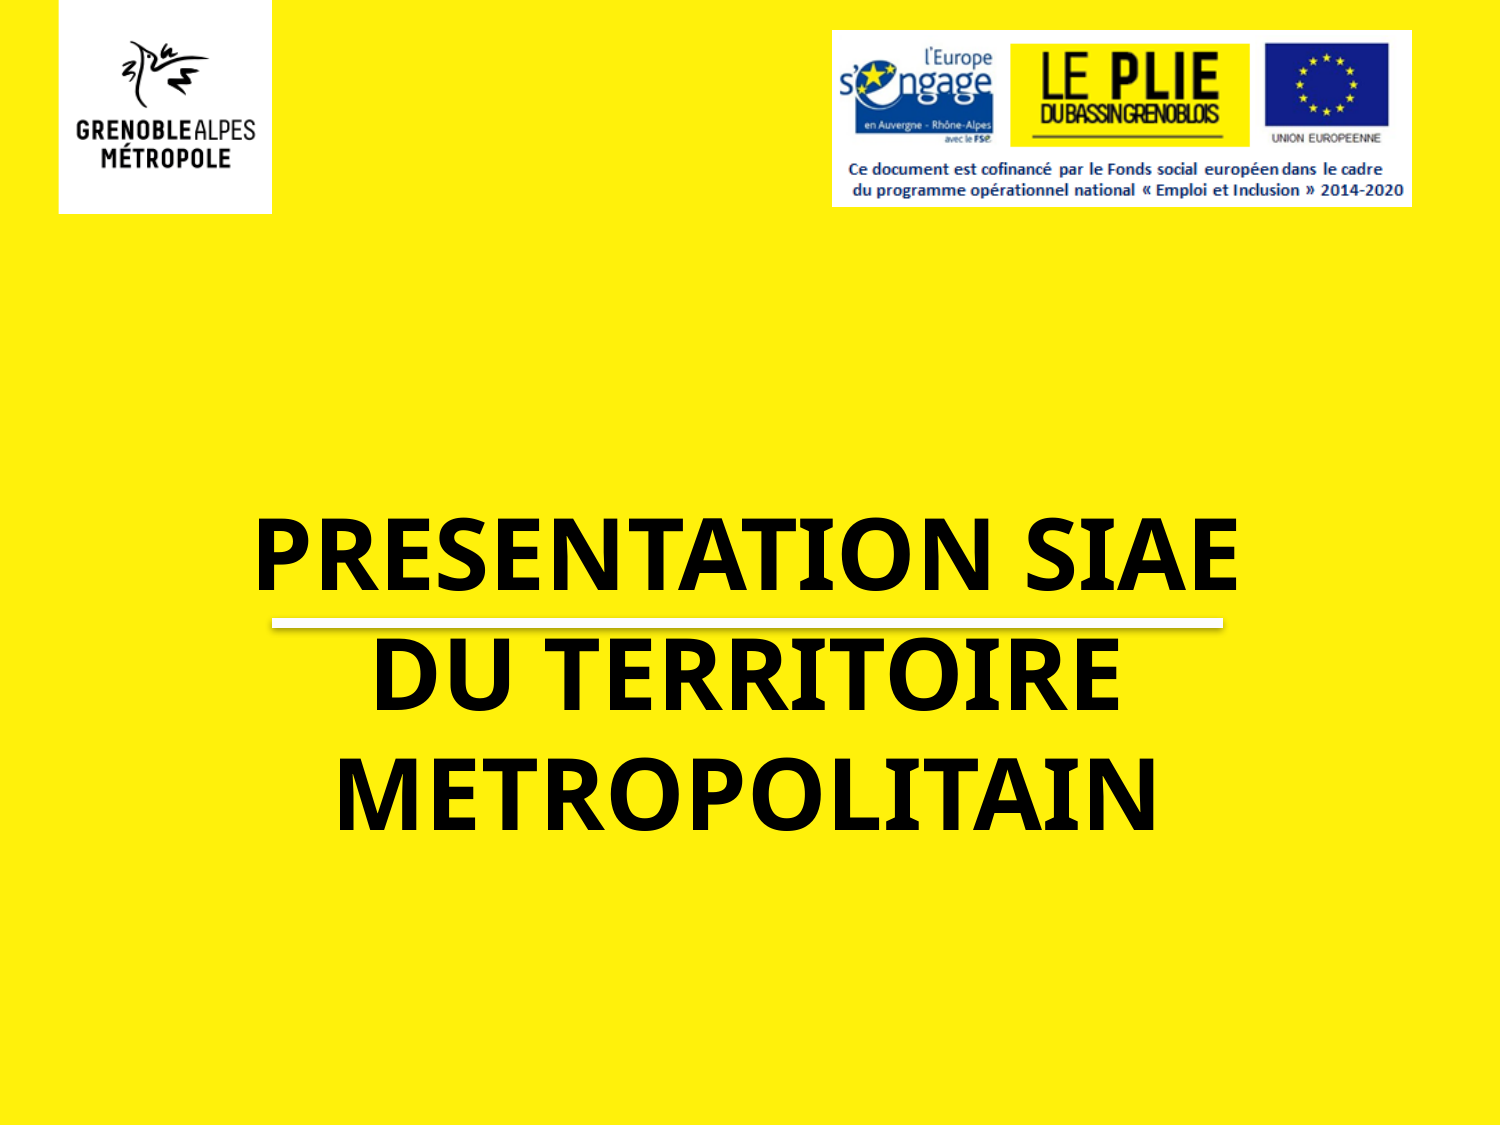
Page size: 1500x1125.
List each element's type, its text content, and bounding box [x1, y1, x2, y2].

title PRESENTATION SIAE DU TERRITOIRE METROPOLITAIN [109, 231, 1385, 858]
picture [832, 30, 1412, 207]
